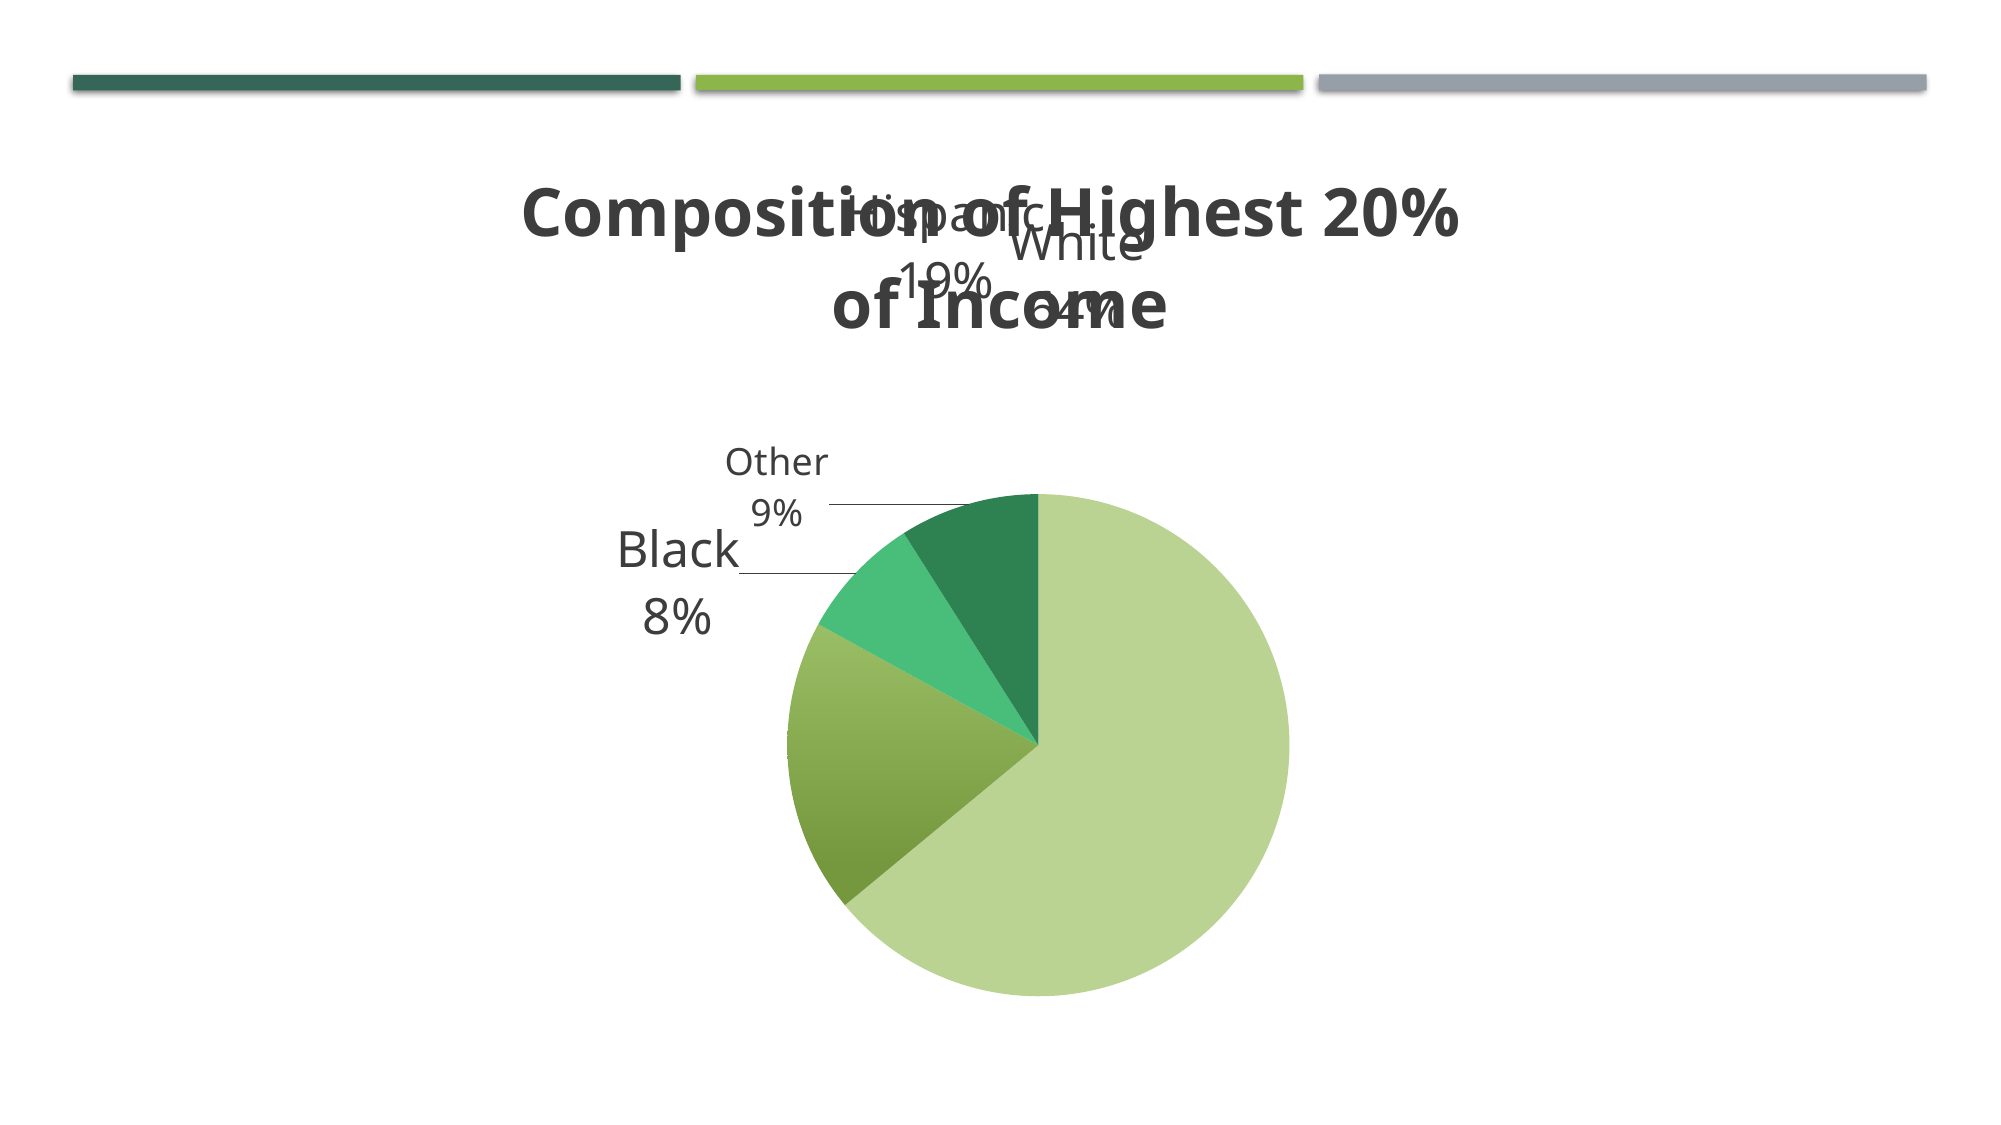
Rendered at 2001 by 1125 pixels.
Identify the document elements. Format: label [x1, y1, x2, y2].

chart [82, 117, 1918, 1068]
